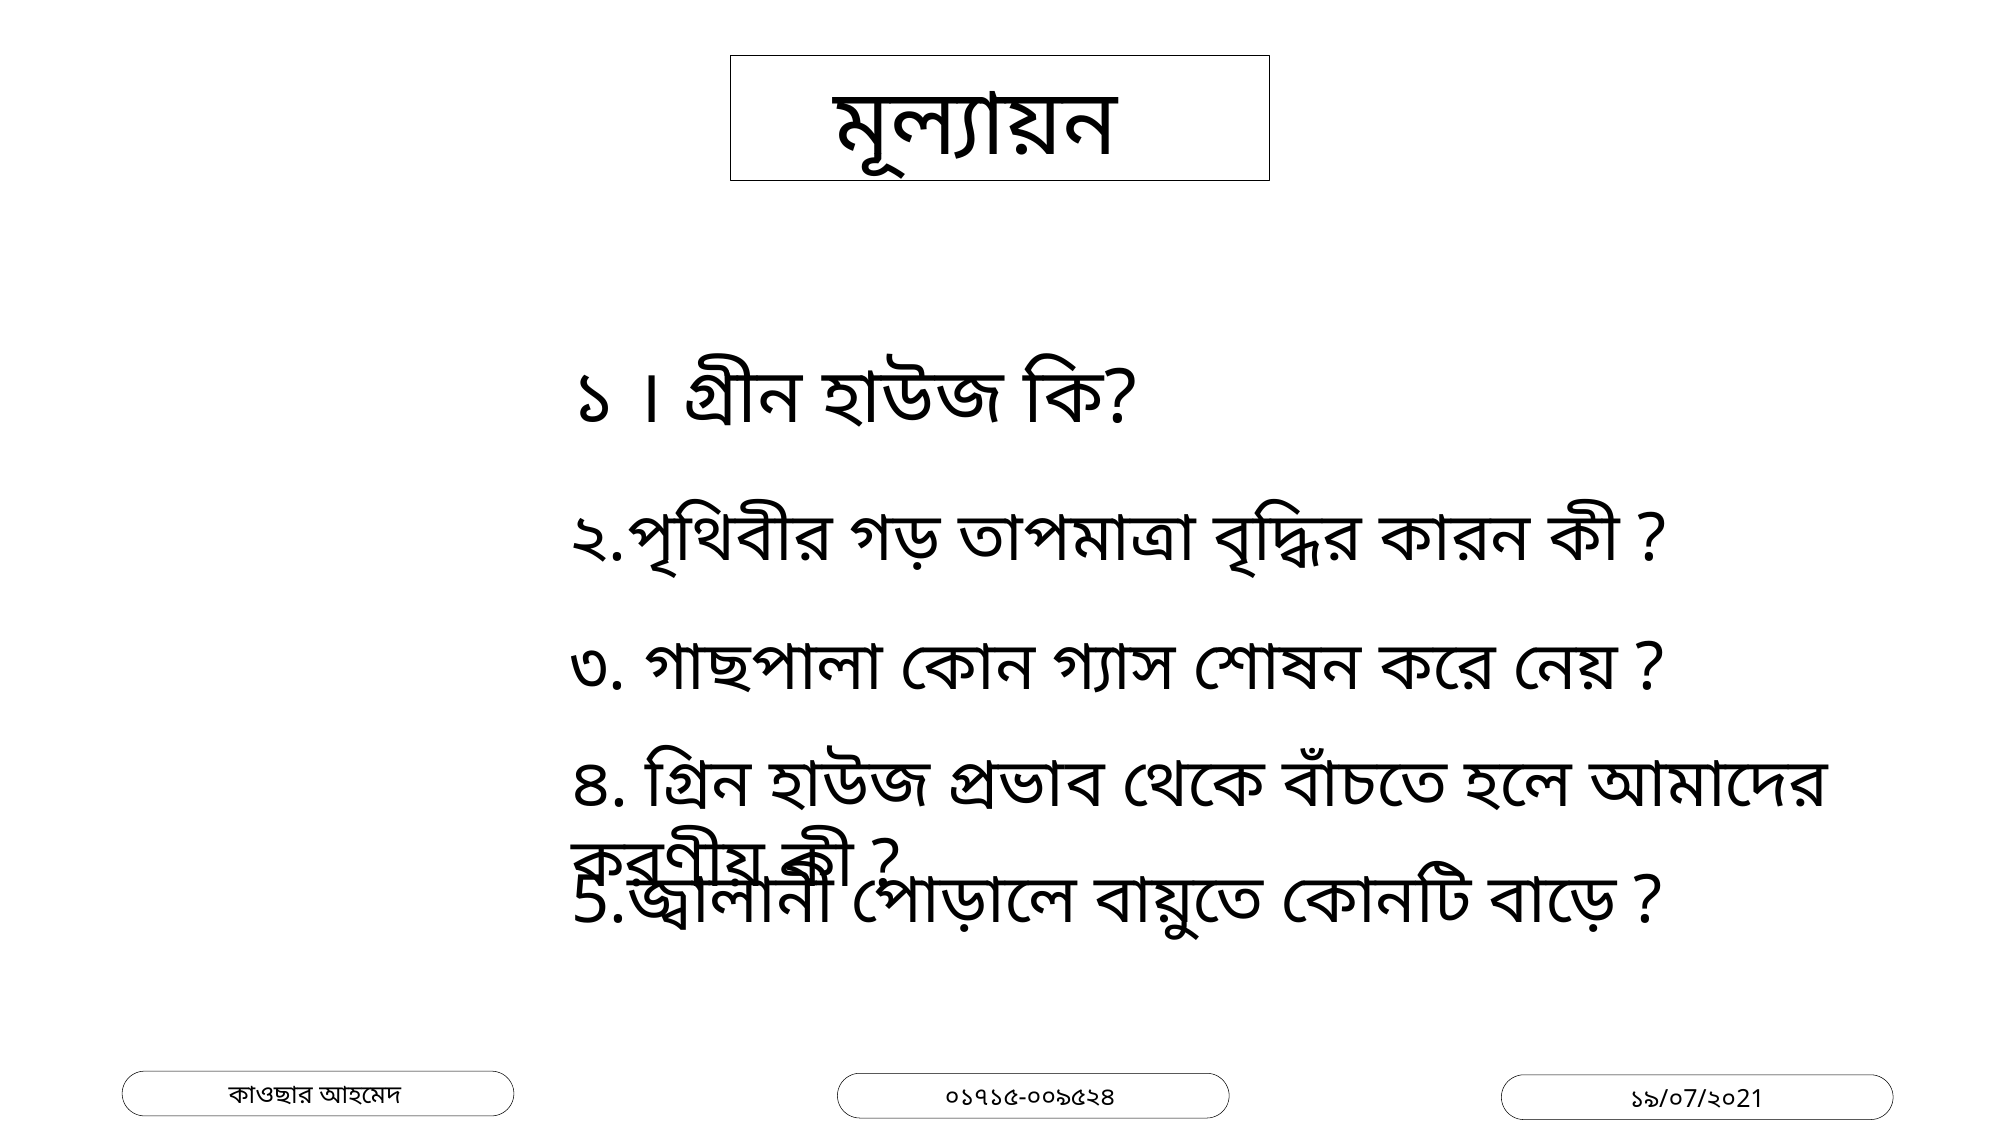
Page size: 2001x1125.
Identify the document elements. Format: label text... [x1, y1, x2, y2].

text_box ১ । গ্রীন হাউজ কি? [556, 340, 1624, 446]
text_box 5.জ্বালানী পোড়ালে বায়ুতে কোনটি বাড়ে ? [556, 848, 1713, 944]
text_box ৩. গাছপালা কোন গ্যাস শোষন করে নেয় ? [554, 615, 1713, 710]
text_box ২.পৃথিবীর গড় তাপমাত্রা বৃদ্ধির কারন কী ? [554, 485, 1713, 581]
text_box কাওছার আহমেদ [121, 1070, 515, 1117]
text_box ৪. গ্রিন হাউজ প্রভাব থেকে বাঁচতে হলে আমাদের করণীয় কী ? [556, 731, 1894, 907]
text_box ০১৭১৫-০০৯৫২৪ [836, 1072, 1231, 1120]
text_box ১৯/০7/২০21 [1500, 1073, 1895, 1121]
text_box মূল্যায়ন [730, 55, 1270, 181]
